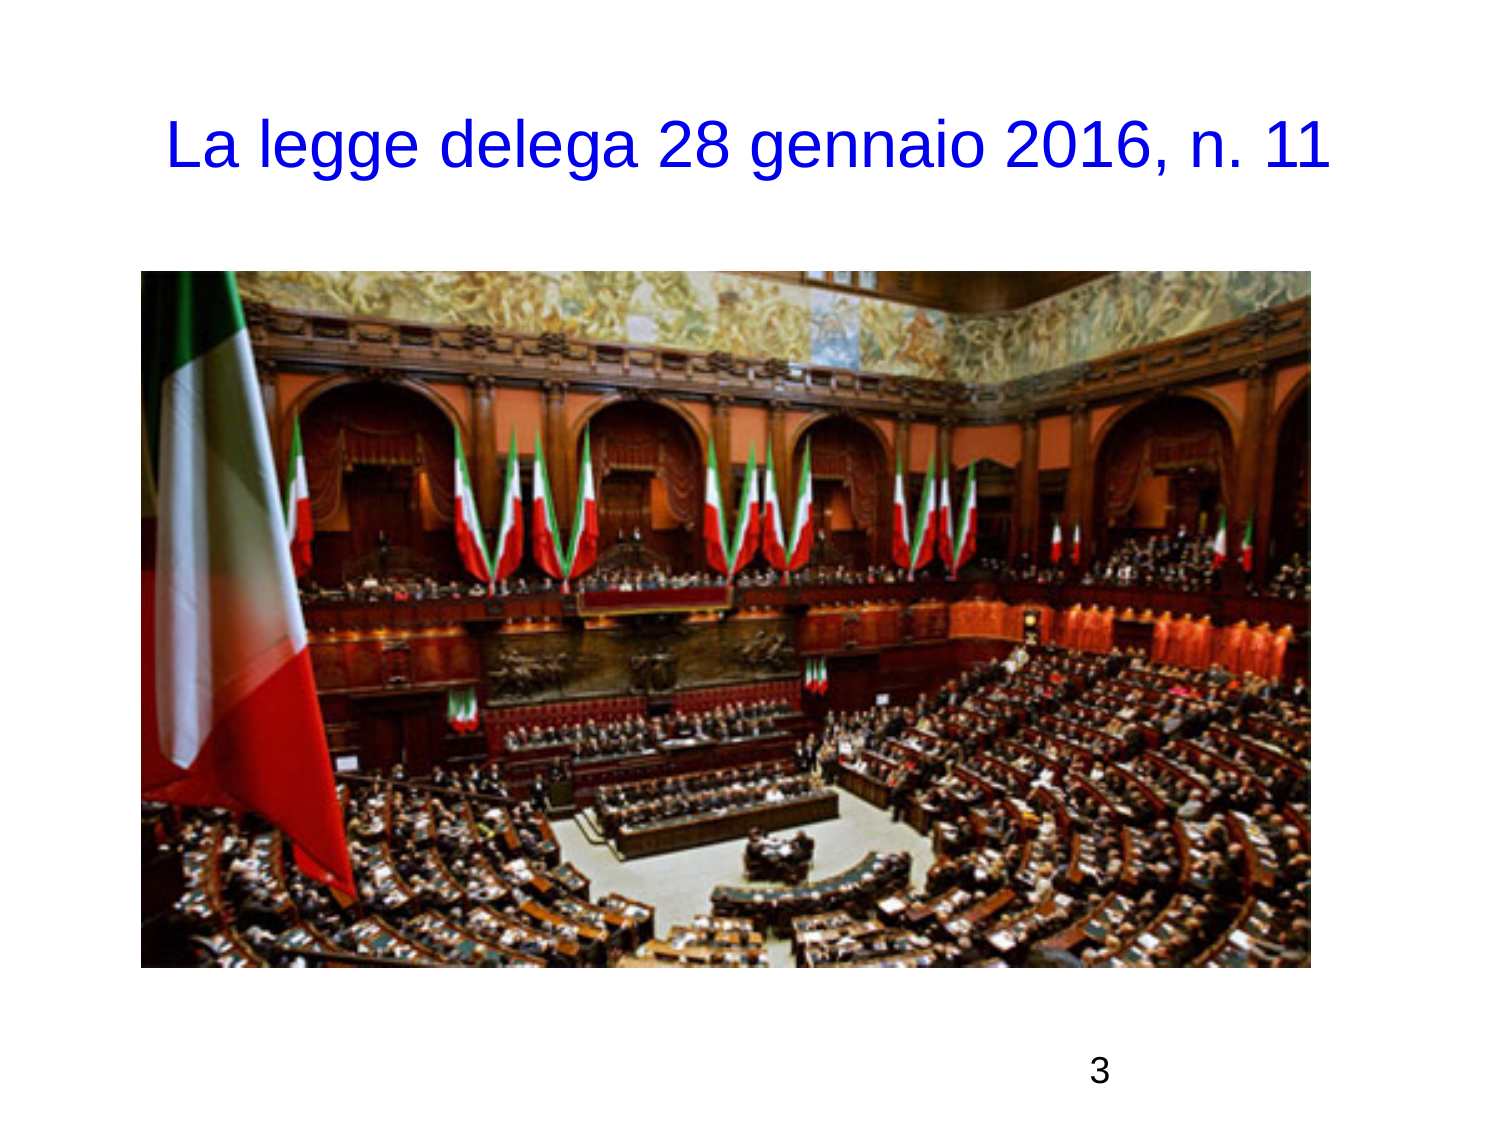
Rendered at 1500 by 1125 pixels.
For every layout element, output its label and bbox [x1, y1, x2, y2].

picture [141, 271, 1311, 969]
